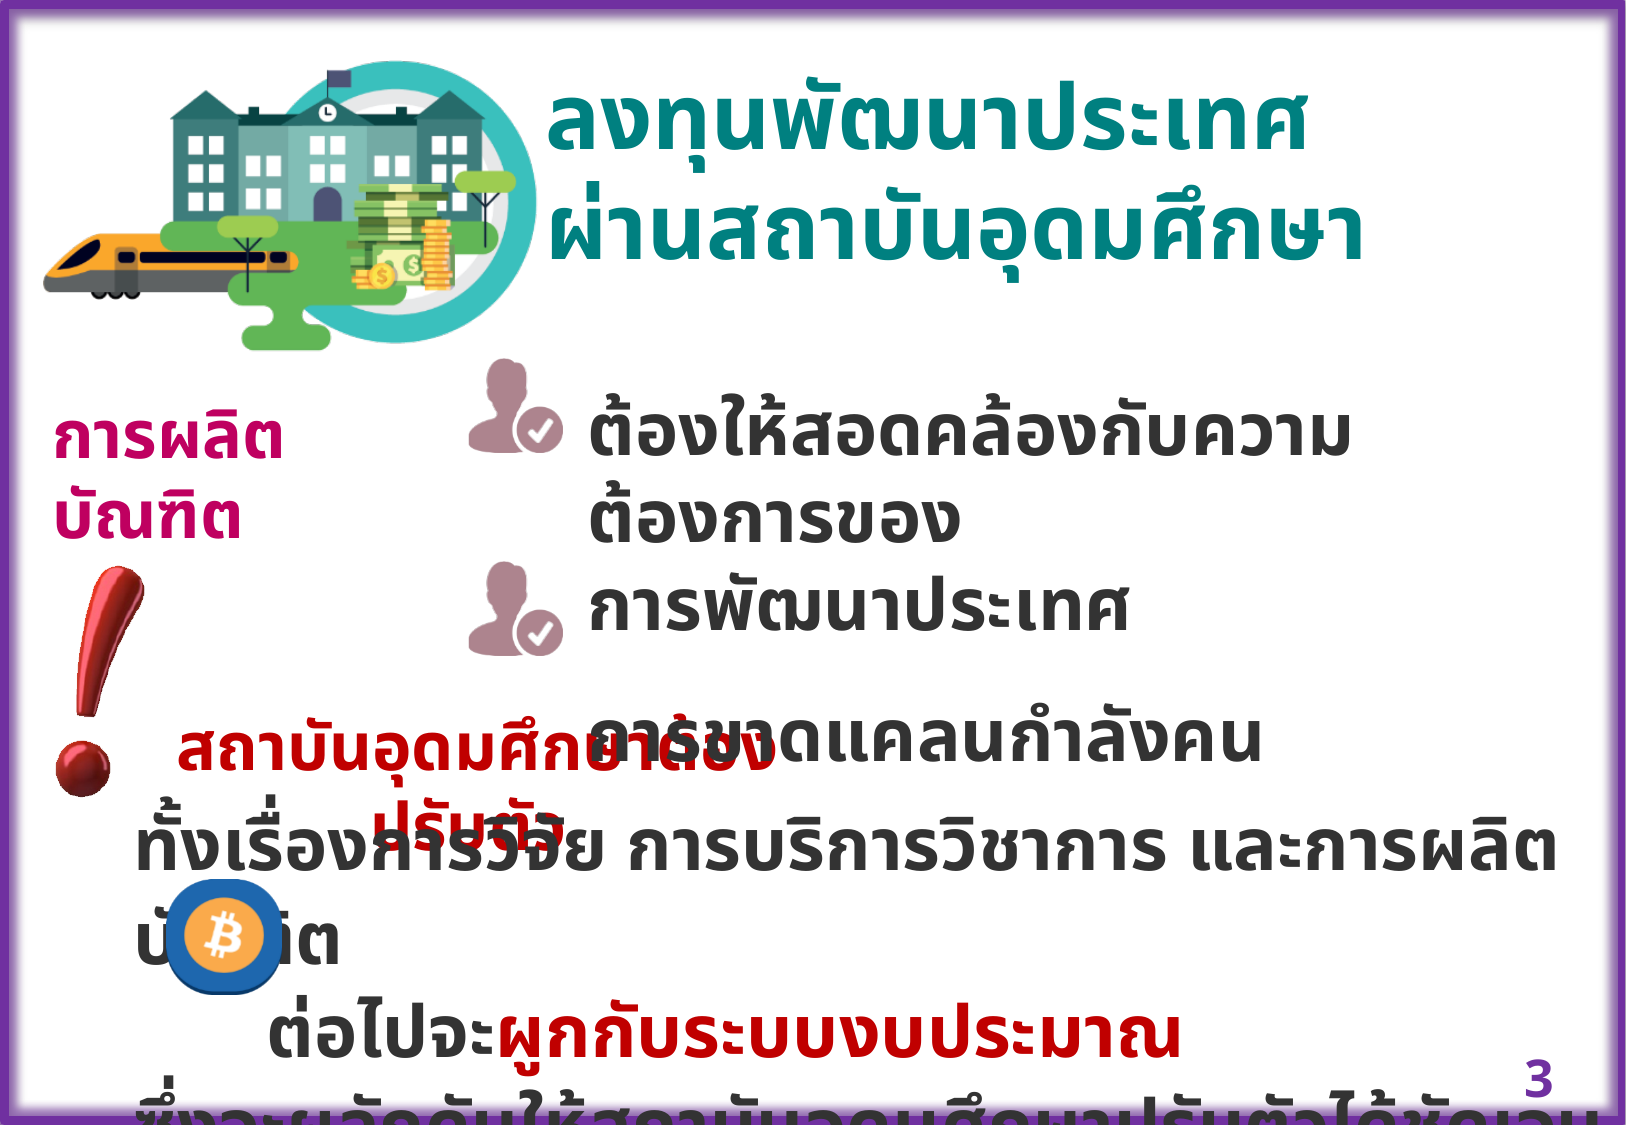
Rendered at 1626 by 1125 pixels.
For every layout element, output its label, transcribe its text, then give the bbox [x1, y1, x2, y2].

slide_number 3 [1190, 1037, 1571, 1116]
text_box ต้องให้สอดคล้องกับความต้องการของ การพัฒนาประเทศ การขาดแคลนกำลังคน [572, 374, 1599, 783]
picture [12, 526, 164, 812]
text_box การผลิตบัณฑิต [37, 435, 445, 560]
picture [0, 0, 563, 453]
text_box สถาบันอุดมศึกษาต้องปรับตัว [169, 696, 572, 783]
picture [166, 879, 282, 995]
picture [468, 561, 563, 656]
text_box ทั้งเรื่องการวิจัย การบริการวิชาการ และการผลิตบัณฑิต ต่อไปจะผูกกับระบบงบประมาณ ซึ่งจะผลักดันให้สถาบันอุดมศึกษาปรับตัวได้ชัดเจนและเร็วขึ้น [119, 783, 1625, 1125]
text_box ลงทุนพัฒนาประเทศ ผ่านสถาบันอุดมศึกษา [566, 50, 1384, 286]
